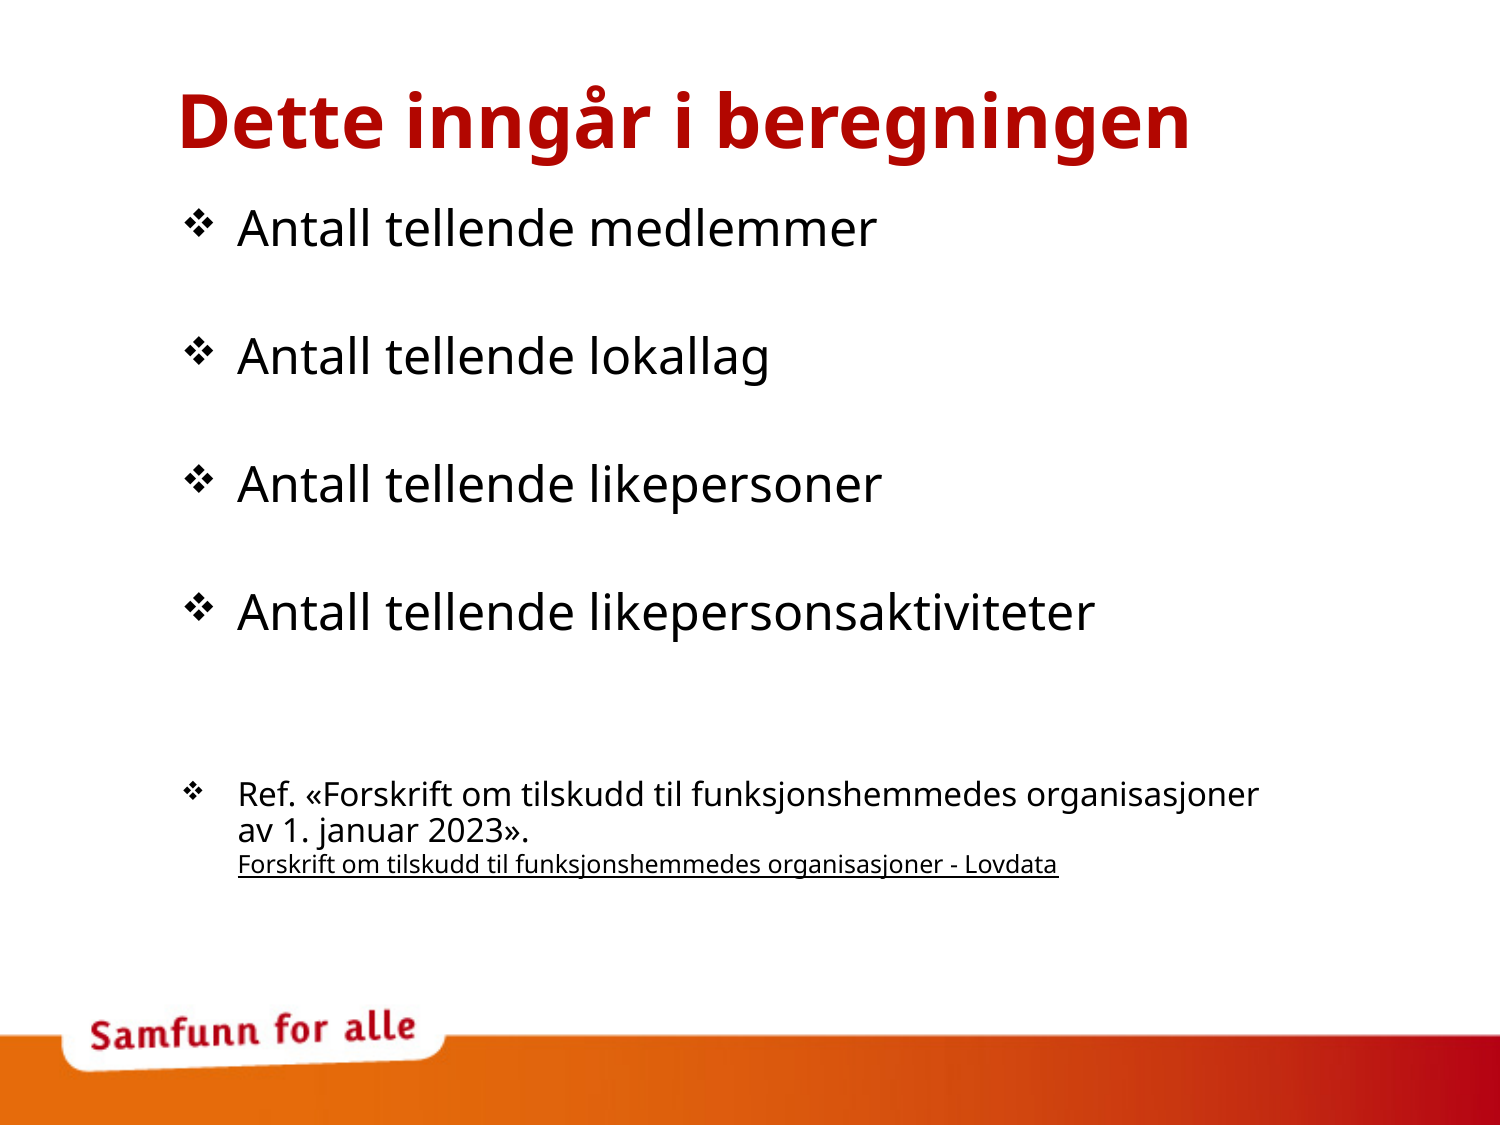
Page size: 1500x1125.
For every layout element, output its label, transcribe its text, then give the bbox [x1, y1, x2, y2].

title Dette inngår i beregningen [159, 19, 1211, 149]
picture [0, 0, 1500, 1125]
list Antall tellende medlemmer Antall tellende lokallag Antall tellende likepersoner Antall tellende likepersonsaktiviteter Ref. «Forskrift om tilskudd til funksjonshemmedes organisasjoner av 1. januar 2023». Forskrift om tilskudd til funksjonshemmedes organisasjoner - Lovdata [147, 196, 1306, 978]
